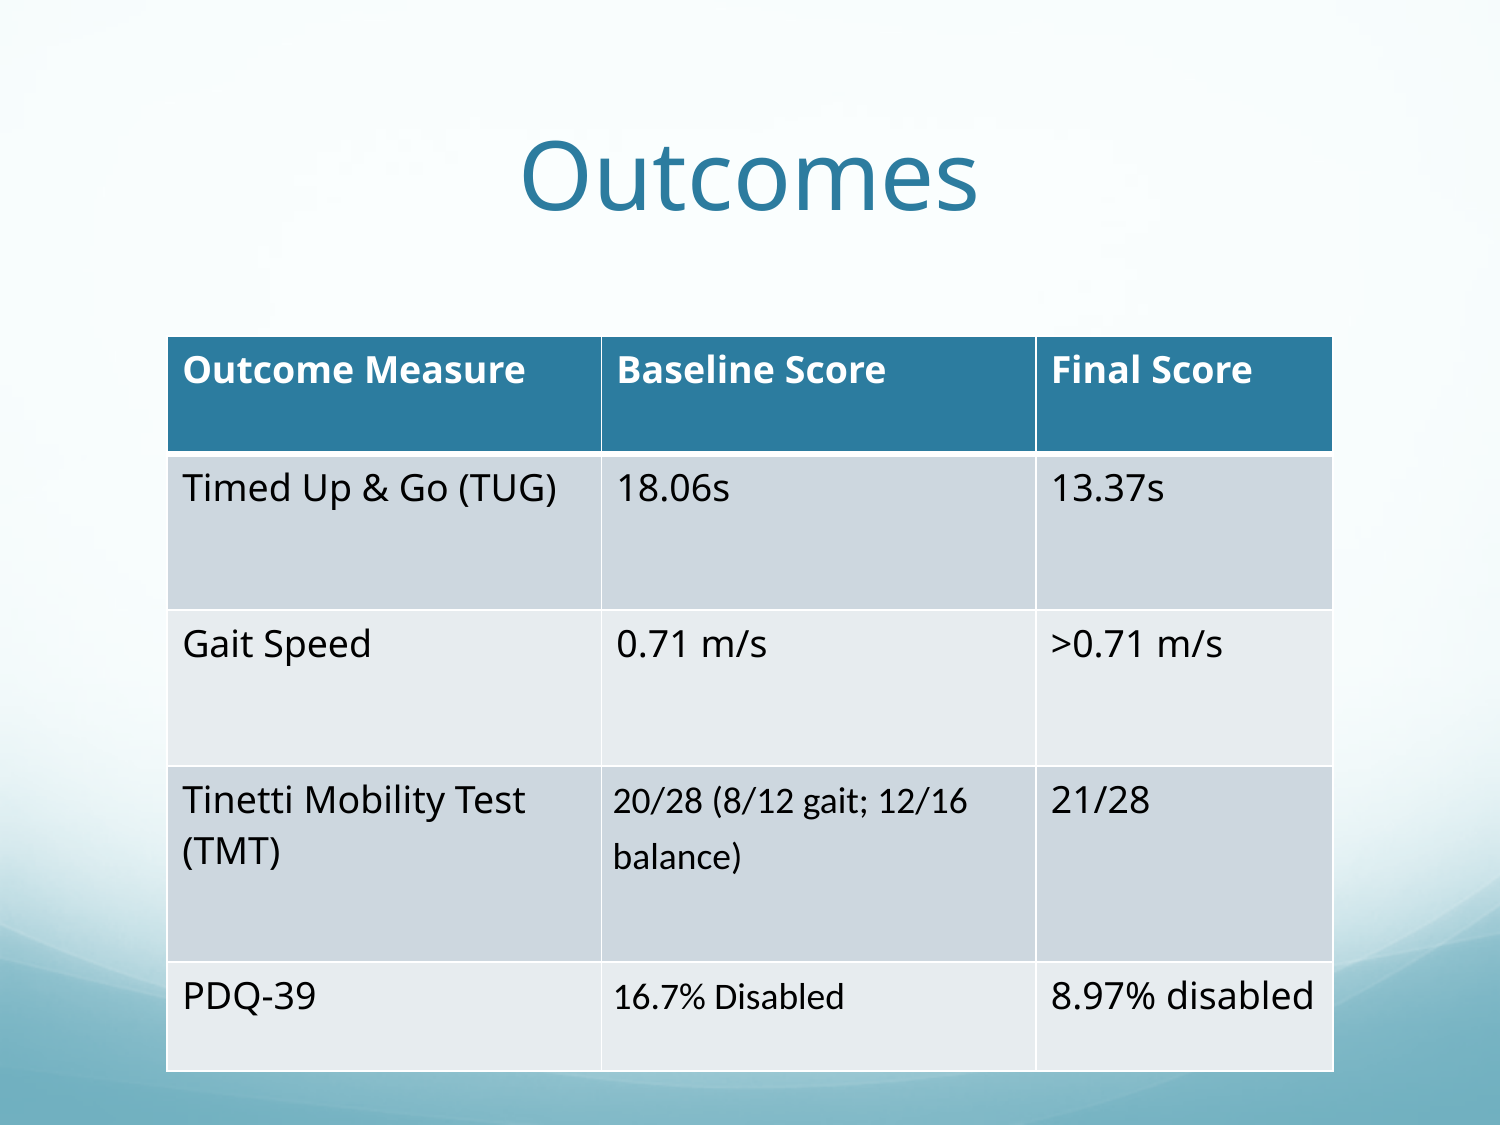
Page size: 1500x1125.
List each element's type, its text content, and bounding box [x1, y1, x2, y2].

table_header Baseline Score [602, 337, 1035, 451]
table_cell 16.7% Disabled [602, 963, 1035, 1070]
table_cell 20/28 (8/12 gait; 12/16 balance) [602, 767, 1035, 961]
table_cell 21/28 [1037, 767, 1332, 961]
table_cell >0.71 m/s [1037, 611, 1332, 765]
table_cell PDQ-39 [168, 963, 601, 1070]
title Outcomes [90, 17, 1410, 237]
table_cell 8.97% disabled [1037, 963, 1332, 1070]
table_cell Gait Speed [168, 611, 601, 765]
table_header Final Score [1037, 337, 1332, 451]
table_header Outcome Measure [168, 337, 601, 451]
table_cell Timed Up & Go (TUG) [168, 457, 601, 609]
table_cell 0.71 m/s [602, 611, 1035, 765]
table_cell 13.37s [1037, 457, 1332, 609]
table_cell 18.06s [602, 457, 1035, 609]
table_cell Tinetti Mobility Test (TMT) [168, 767, 601, 961]
